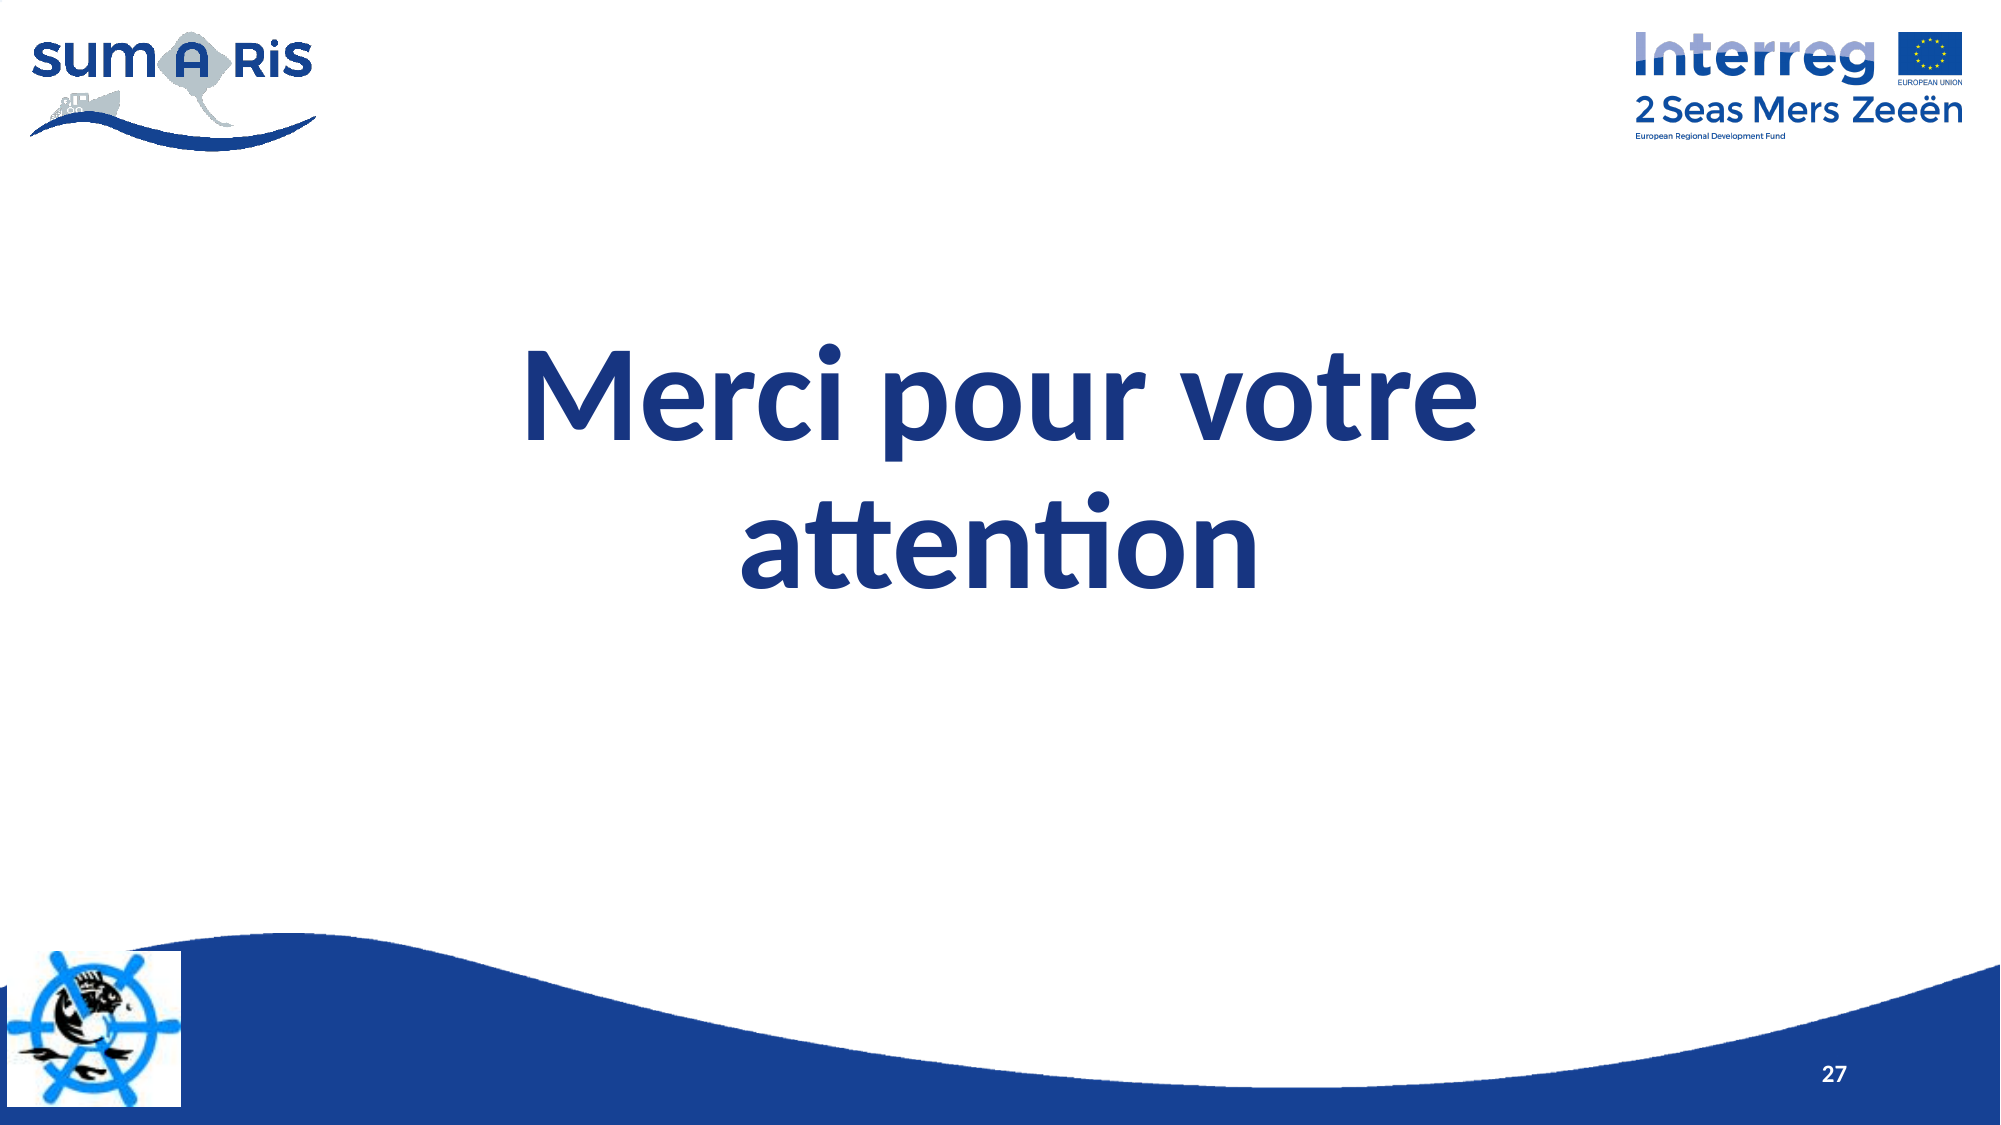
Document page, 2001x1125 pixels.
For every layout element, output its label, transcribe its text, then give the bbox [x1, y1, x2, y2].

picture [1636, 32, 1962, 140]
title Merci pour votre attention [357, 361, 1644, 579]
picture [0, 933, 2000, 1125]
picture [23, 0, 329, 171]
